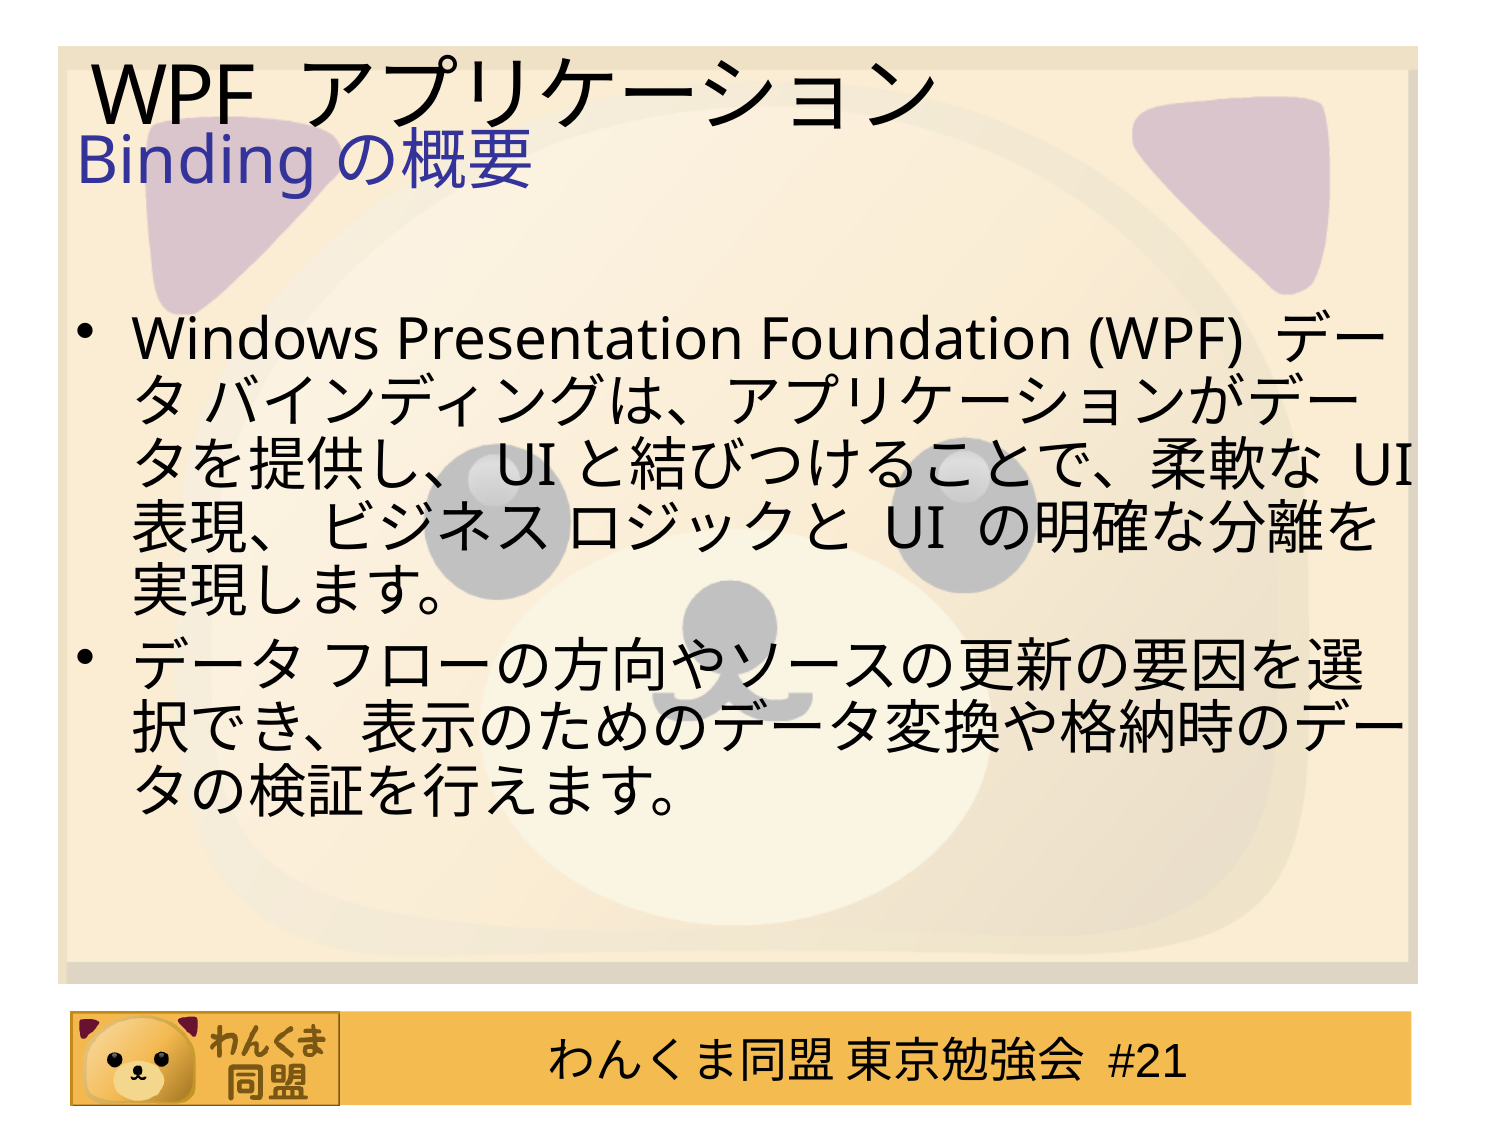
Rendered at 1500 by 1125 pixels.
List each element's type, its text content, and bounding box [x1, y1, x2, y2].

picture [70, 1011, 340, 1106]
list Windows Presentation Foundation (WPF) データ バインディングは、アプリケーションがデータを提供し、UIと結びつけることで、柔軟な UI 表現、 ビジネス ロジックと UI の明確な分離を実現します。 データ フローの方向やソースの更新の要因を選択でき、表示のためのデータ変換や格納時のデータの検証を行えます。 [60, 301, 1436, 826]
title WPF アプリケーション [74, 44, 1426, 125]
list Bindingの概要 [60, 125, 1438, 201]
picture [58, 46, 1418, 984]
